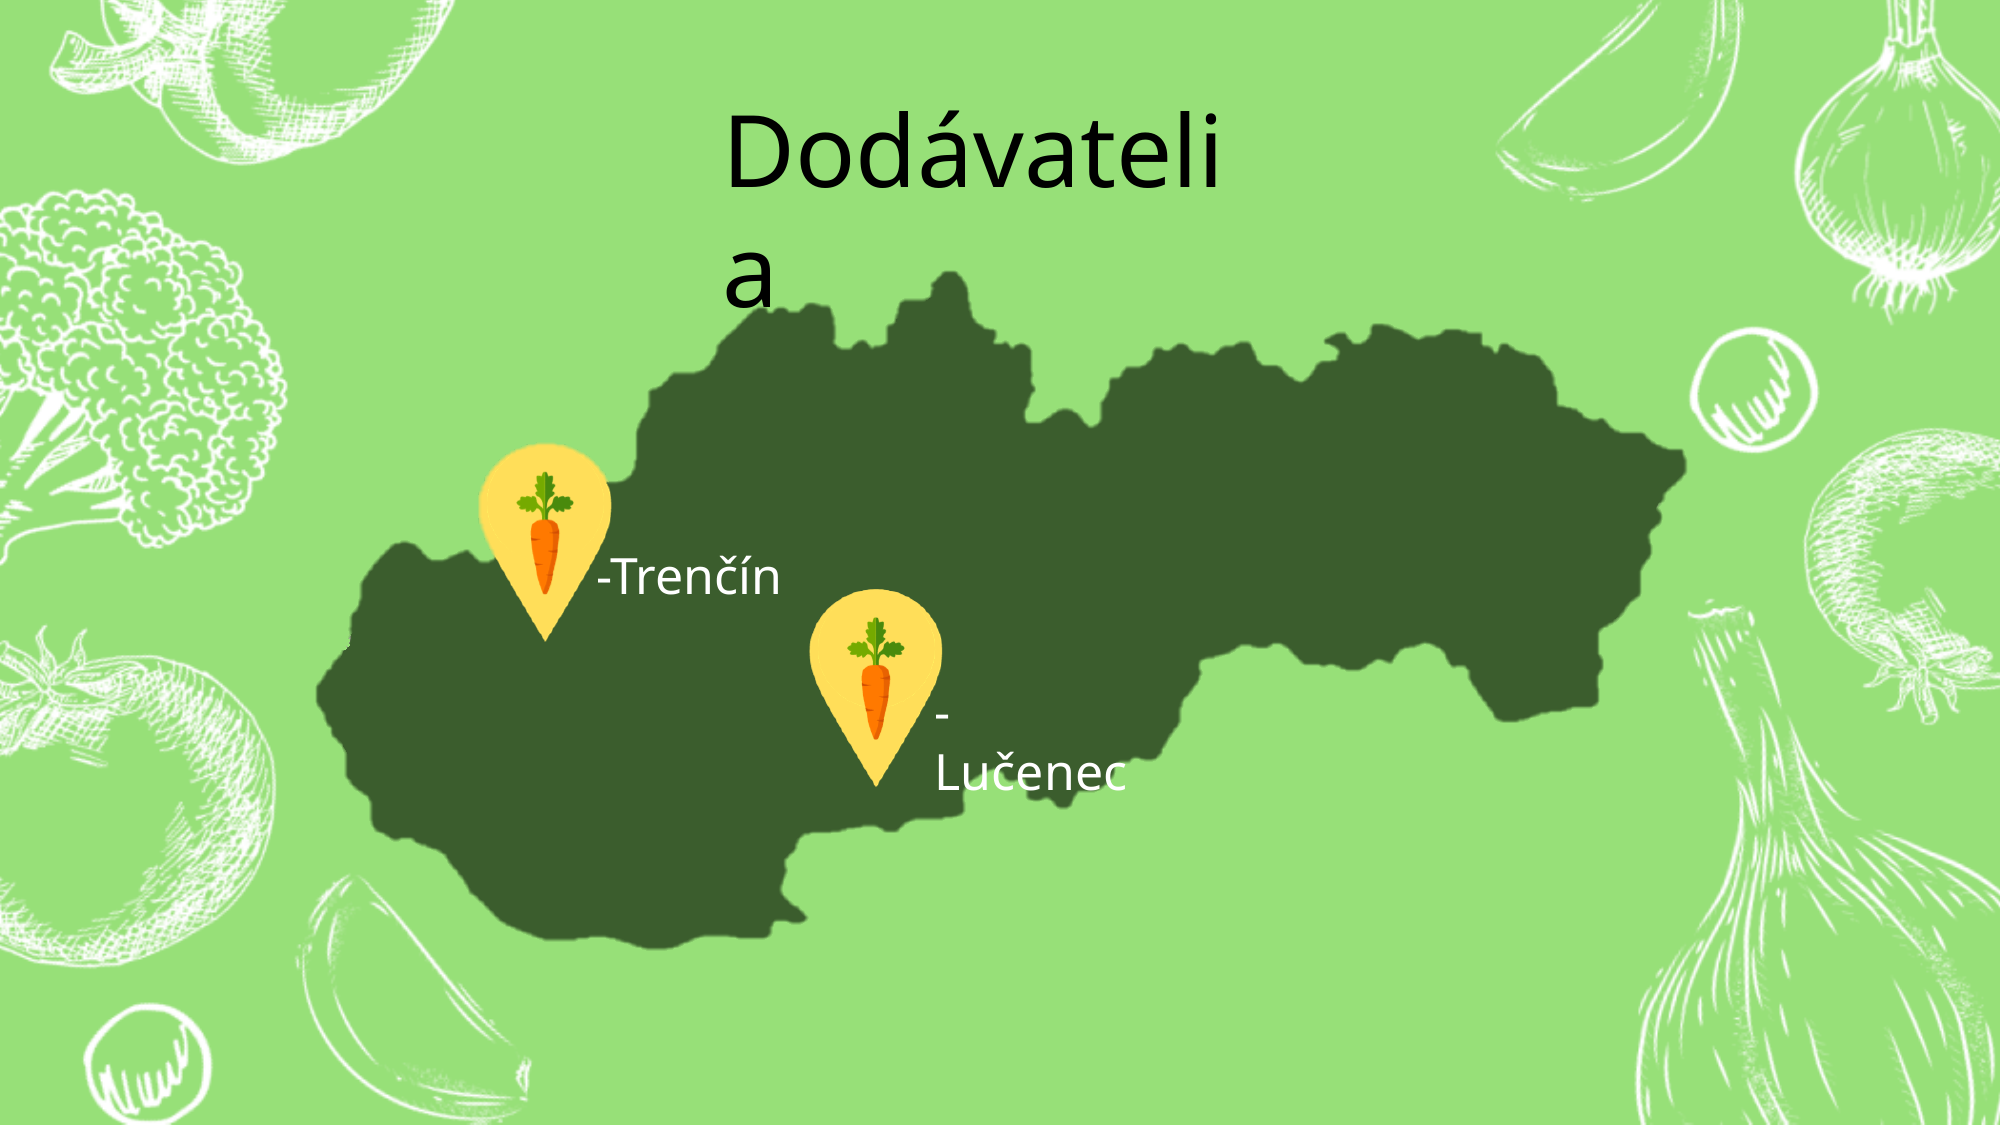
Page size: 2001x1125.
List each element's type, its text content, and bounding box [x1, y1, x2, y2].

text_box Dodávatelia [707, 80, 1292, 247]
picture [300, 247, 1700, 962]
